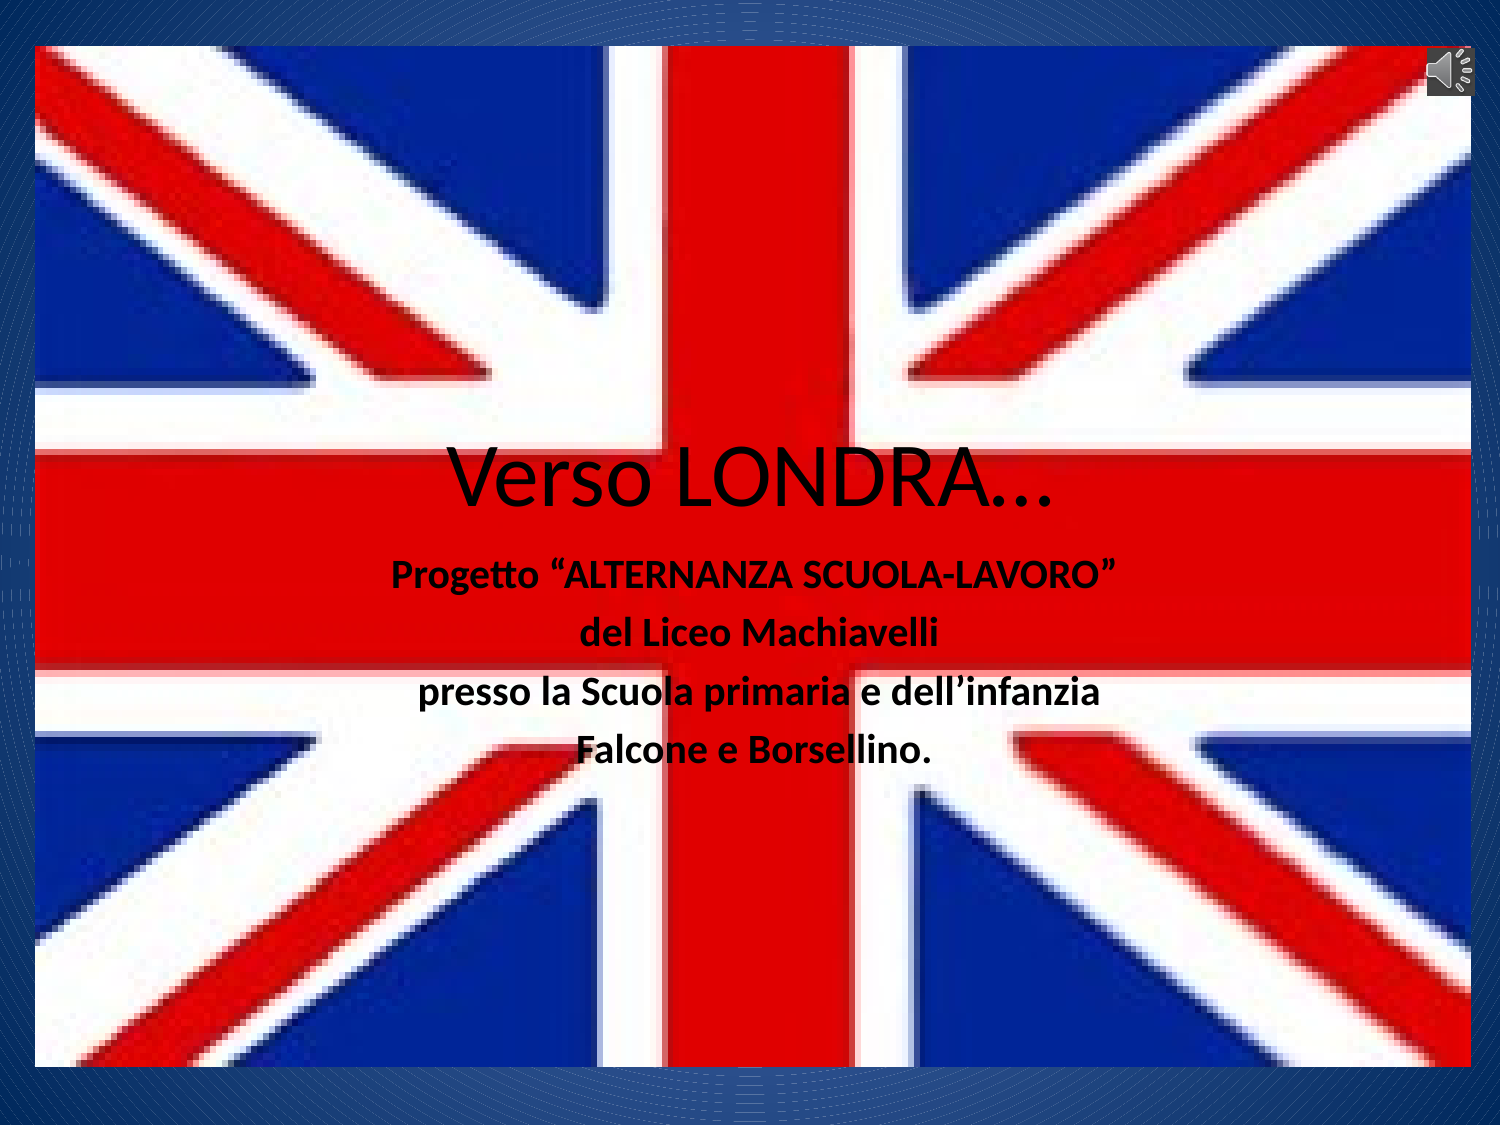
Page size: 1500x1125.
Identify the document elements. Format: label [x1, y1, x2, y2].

picture [34, 46, 1477, 1067]
